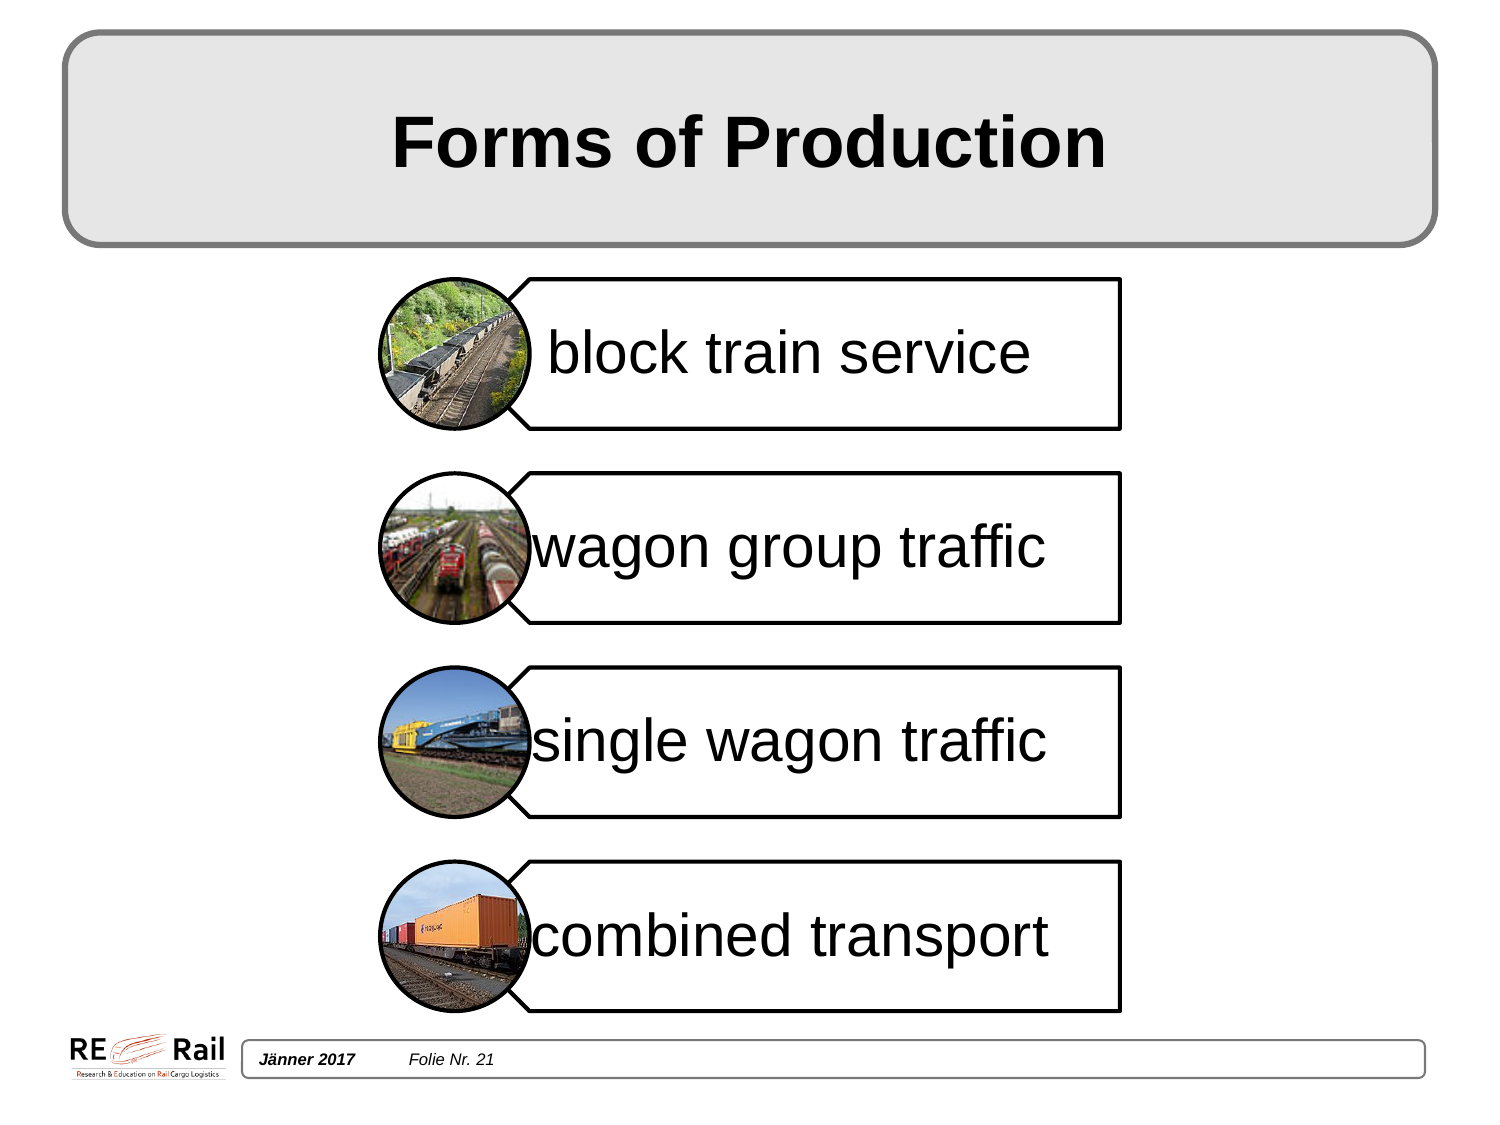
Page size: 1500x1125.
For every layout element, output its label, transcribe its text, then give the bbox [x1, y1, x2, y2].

title Forms of Production [75, 45, 1425, 233]
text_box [249, 278, 1251, 1012]
picture [68, 1032, 226, 1080]
